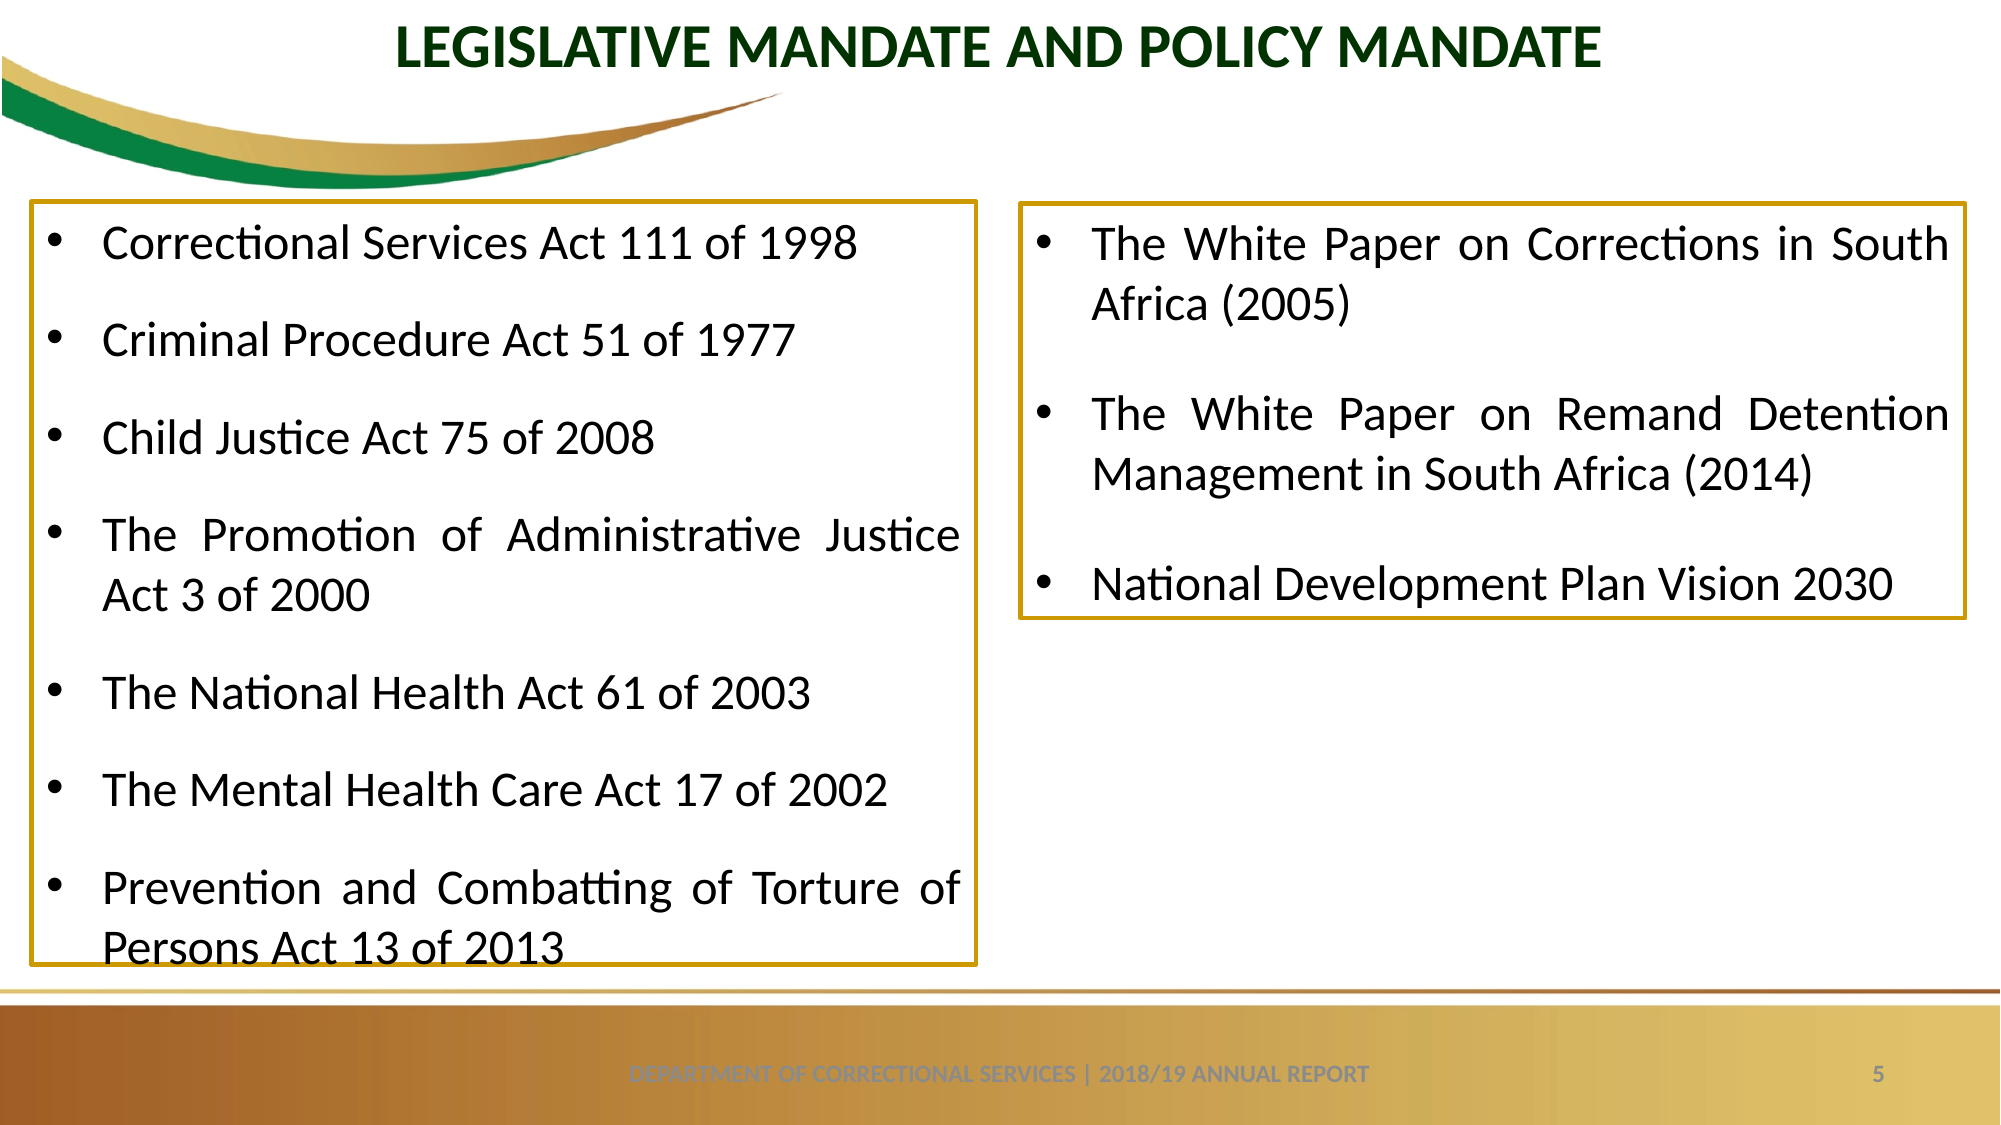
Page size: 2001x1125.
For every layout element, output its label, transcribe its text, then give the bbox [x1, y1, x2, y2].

text_box LEGISLATIVE MANDATE AND POLICY MANDATE [0, 0, 2000, 88]
picture [0, 239, 2000, 1125]
text_box The White Paper on Corrections in South Africa (2005) The White Paper on Remand Detention Management in South Africa (2014) National Development Plan Vision 2030 [1020, 203, 1966, 619]
slide_number 5 [1513, 1042, 1900, 1103]
text_box Correctional Services Act 111 of 1998 Criminal Procedure Act 51 of 1977 Child Justice Act 75 of 2008 The Promotion of Administrative Justice Act 3 of 2000 The National Health Act 61 of 2003 The Mental Health Care Act 17 of 2002 Prevention and Combatting of Torture of Persons Act 13 of 2013 [31, 201, 977, 965]
picture [4, 88, 802, 202]
footer DEPARTMENT OF CORRECTIONAL SERVICES | 2018/19 ANNUAL REPORT [487, 1042, 1513, 1103]
